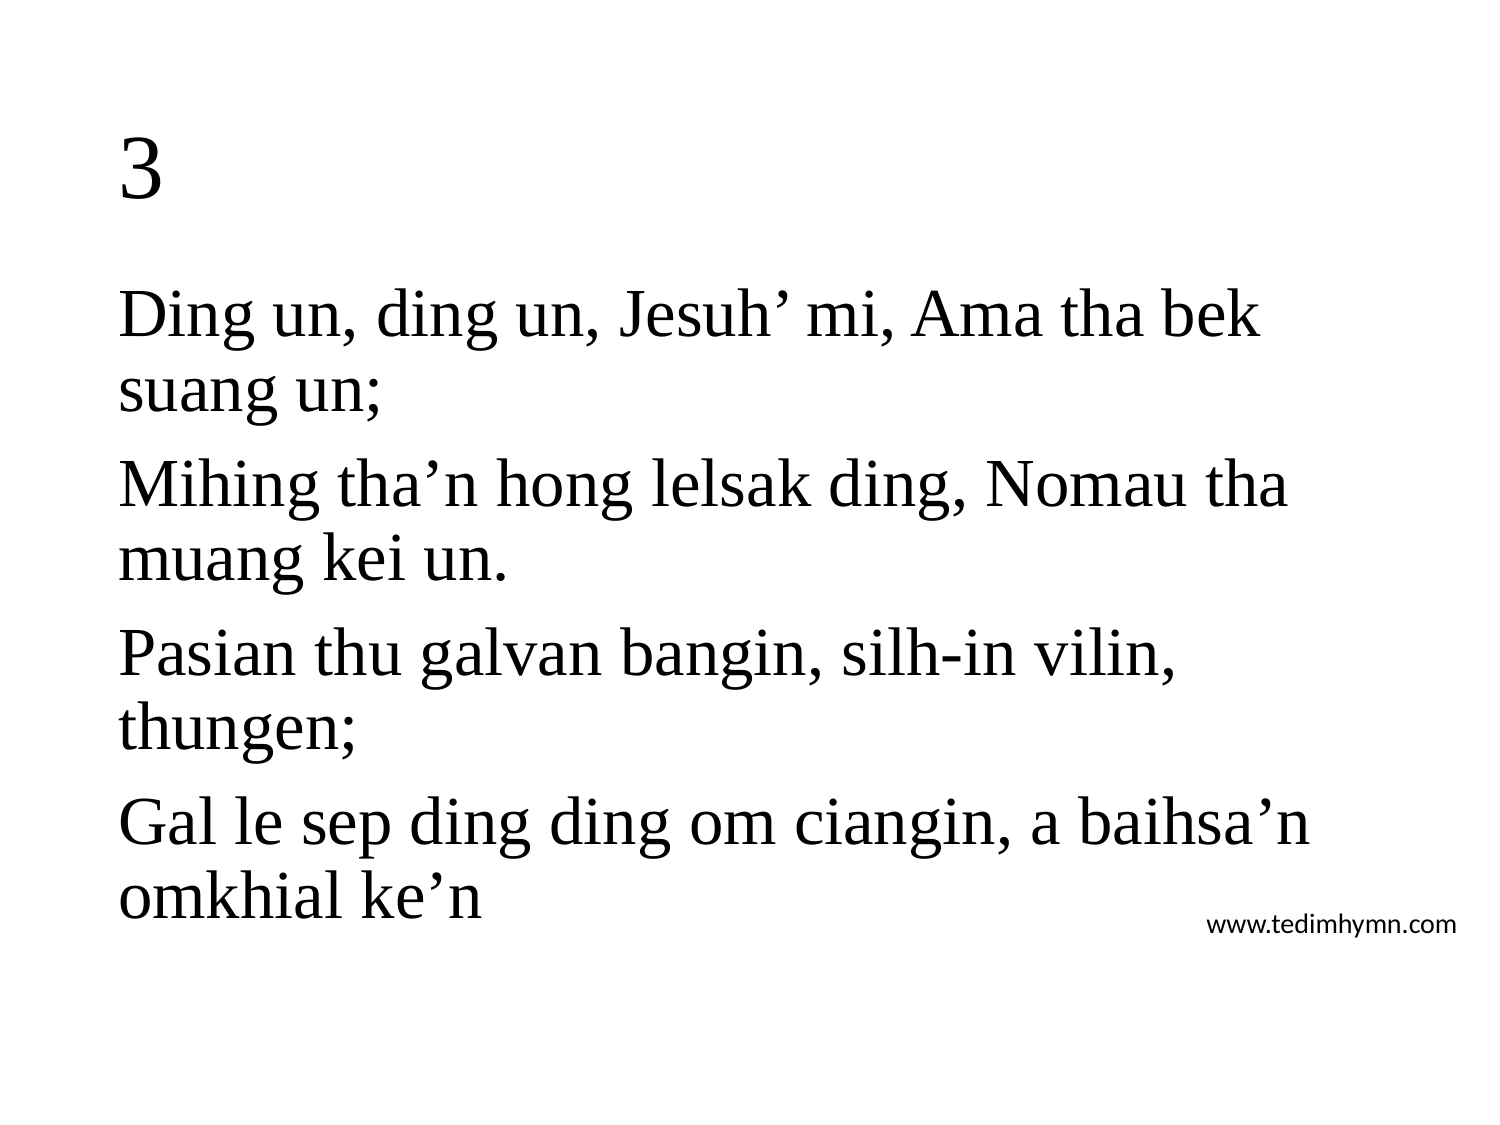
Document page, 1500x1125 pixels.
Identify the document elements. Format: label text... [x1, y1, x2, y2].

title 3 [103, 108, 1397, 229]
text_box www.tedimhymn.com [1191, 897, 1500, 947]
list Ding un, ding un, Jesuh’ mi, Ama tha bek suang un; Mihing tha’n hong lelsak ding, Nomau tha muang kei un. Pasian thu galvan bangin, silh-in vilin, thungen; Gal le sep ding ding om ciangin, a baihsa’n omkhial ke’n [103, 270, 1397, 765]
